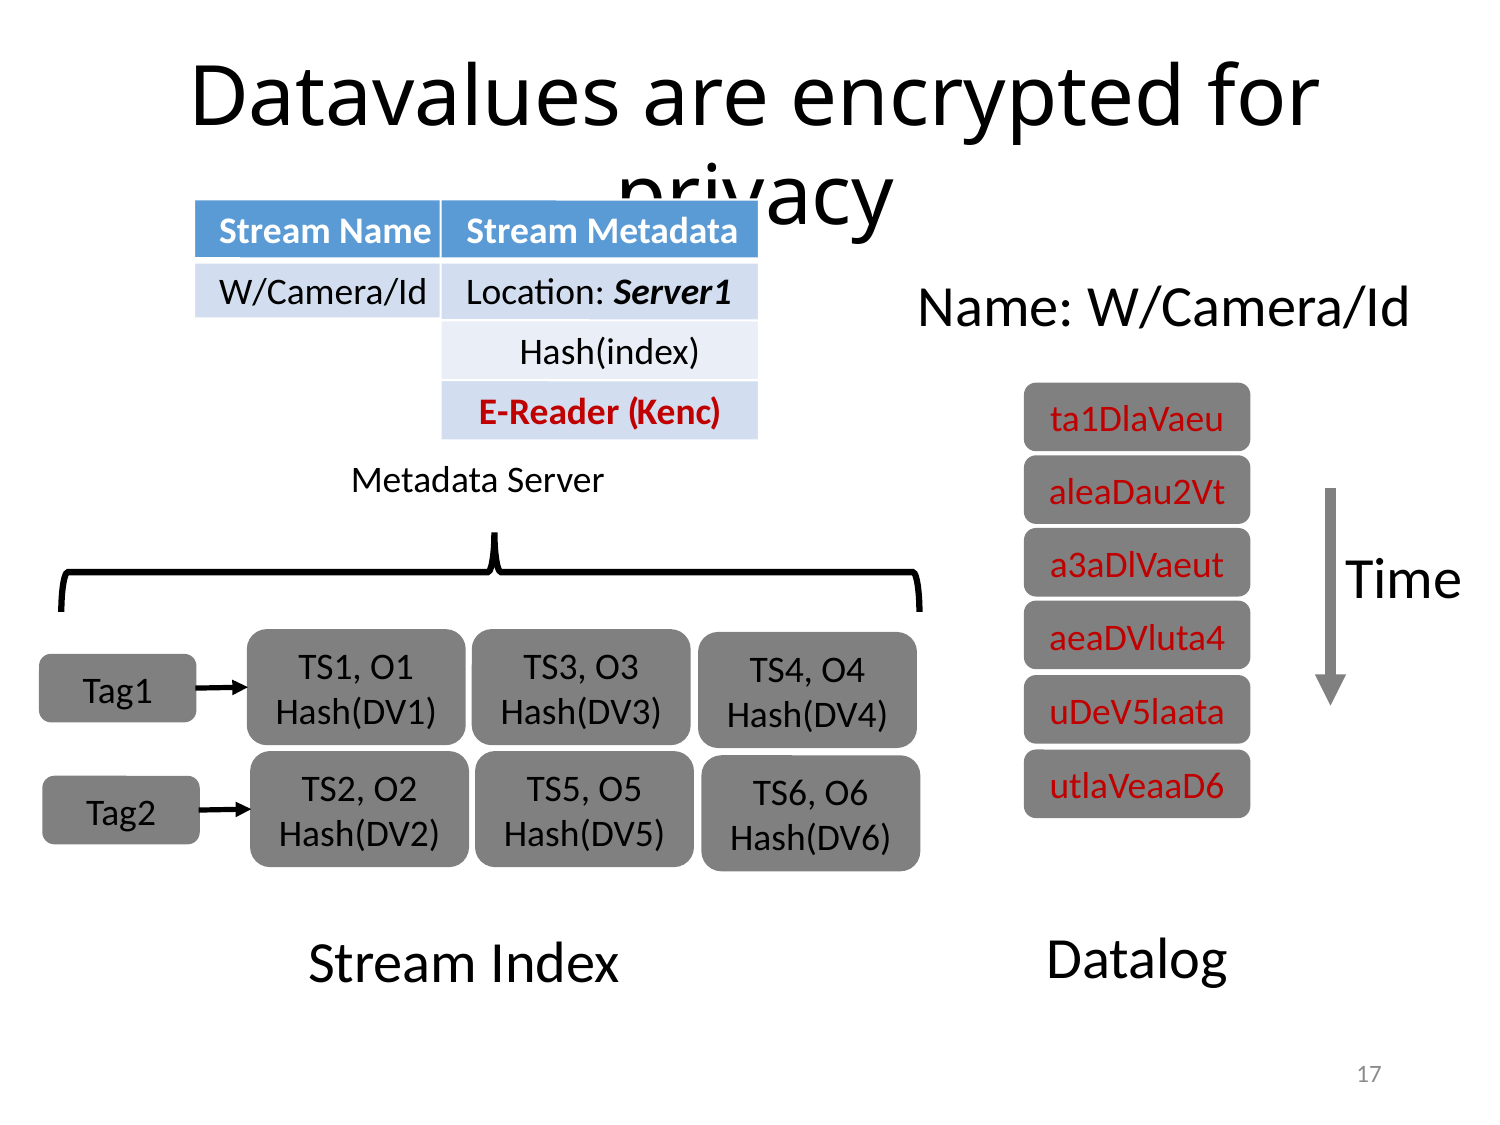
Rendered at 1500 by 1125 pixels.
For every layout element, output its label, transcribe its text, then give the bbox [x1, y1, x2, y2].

text_box Name: W/Camera/Id [898, 260, 1431, 346]
text_box Time [1331, 532, 1500, 618]
text_box ) [709, 387, 722, 433]
text_box [193, 200, 440, 260]
text_box Datalog [962, 912, 1313, 998]
text_box [441, 321, 758, 380]
text_box Metadata Server [281, 455, 674, 508]
text_box Tag1 [38, 653, 197, 723]
text_box Datavalues are encrypted for privacy [43, 34, 1466, 249]
text_box [60, 532, 920, 612]
text_box Stream Metadata [466, 206, 739, 252]
text_box [195, 261, 440, 318]
text_box uDeV5laata [1023, 675, 1251, 744]
text_box ta1DlaVaeu [1023, 382, 1251, 452]
text_box [192, 195, 763, 455]
text_box TS1, O1 Hash(DV1) [246, 629, 466, 746]
text_box Location: [466, 267, 613, 313]
text_box aeaDVluta4 [1023, 600, 1251, 670]
text_box [441, 261, 758, 320]
text_box aleaDau2Vt [1023, 455, 1251, 524]
text_box utlaVeaaD6 [1023, 749, 1251, 819]
text_box TS2, O2 Hash(DV2) [250, 751, 470, 868]
text_box - [497, 387, 509, 433]
slide_number 17 [1059, 1042, 1397, 1103]
text_box Hash(index) [519, 327, 701, 373]
text_box [441, 381, 758, 440]
text_box TS6, O6 Hash(DV6) [701, 755, 921, 872]
text_box Tag2 [42, 775, 200, 845]
text_box Kenc [636, 387, 709, 433]
text_box W/Camera/Id [219, 267, 428, 313]
text_box TS3, O3 Hash(DV3) [471, 629, 691, 746]
text_box TS5, O5 Hash(DV5) [475, 751, 694, 868]
text_box Reader ( [509, 387, 636, 433]
text_box Server1 [613, 267, 732, 313]
text_box Stream Name [219, 206, 433, 252]
text_box Stream Index [273, 916, 655, 1002]
text_box a3aDlVaeut [1023, 527, 1251, 597]
text_box [441, 200, 758, 260]
text_box TS4, O4 Hash(DV4) [698, 631, 917, 749]
text_box E [478, 387, 497, 433]
